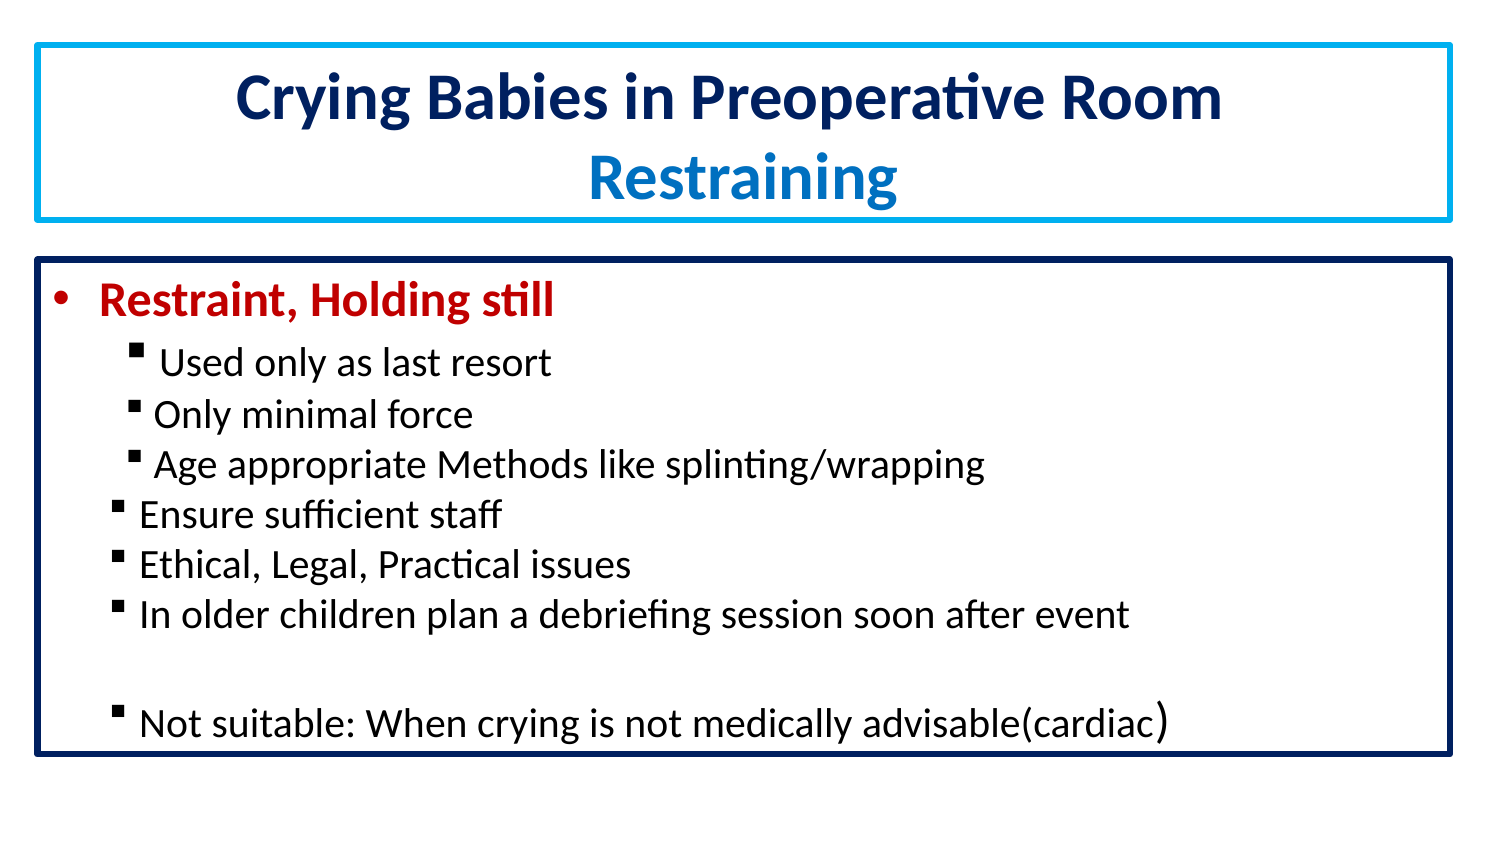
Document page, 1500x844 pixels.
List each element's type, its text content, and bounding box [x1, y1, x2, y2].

text_box Restraint, Holding still Used only as last resort Only minimal force Age appropriate Methods like splinting/wrapping Ensure sufficient staff Ethical, Legal, Practical issues In older children plan a debriefing session soon after event Not suitable: When crying is not medically advisable(cardiac) [37, 259, 1450, 755]
text_box Crying Babies in Preoperative Room Restraining [37, 45, 1450, 220]
